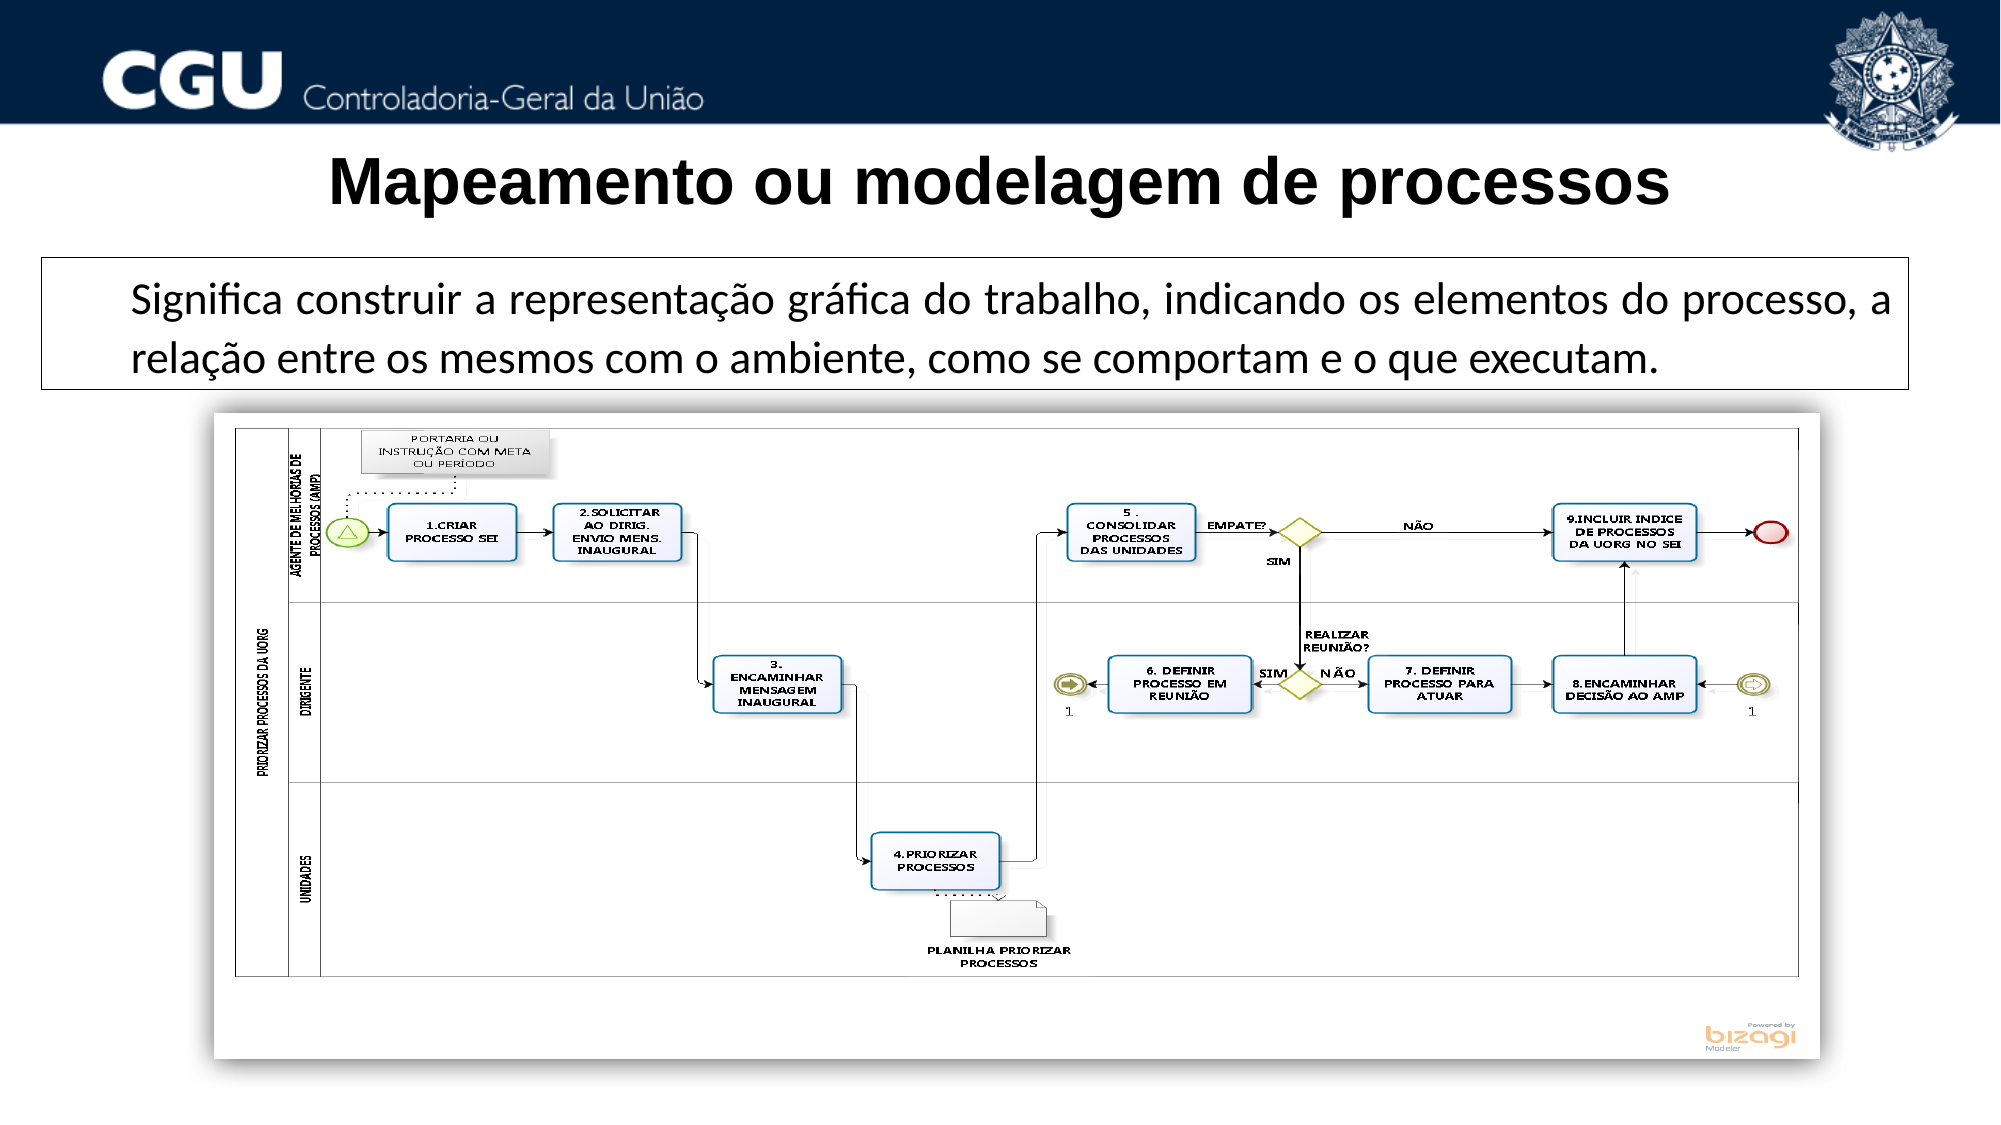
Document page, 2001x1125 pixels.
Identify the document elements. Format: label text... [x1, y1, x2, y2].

picture [0, 0, 2001, 1125]
text_box Mapeamento ou modelagem de processos [266, 139, 1734, 235]
text_box Significa construir a representação gráfica do trabalho, indicando os elementos do processo, a relação entre os mesmos com o ambiente, como se comportam e o que executam. [41, 257, 1909, 390]
